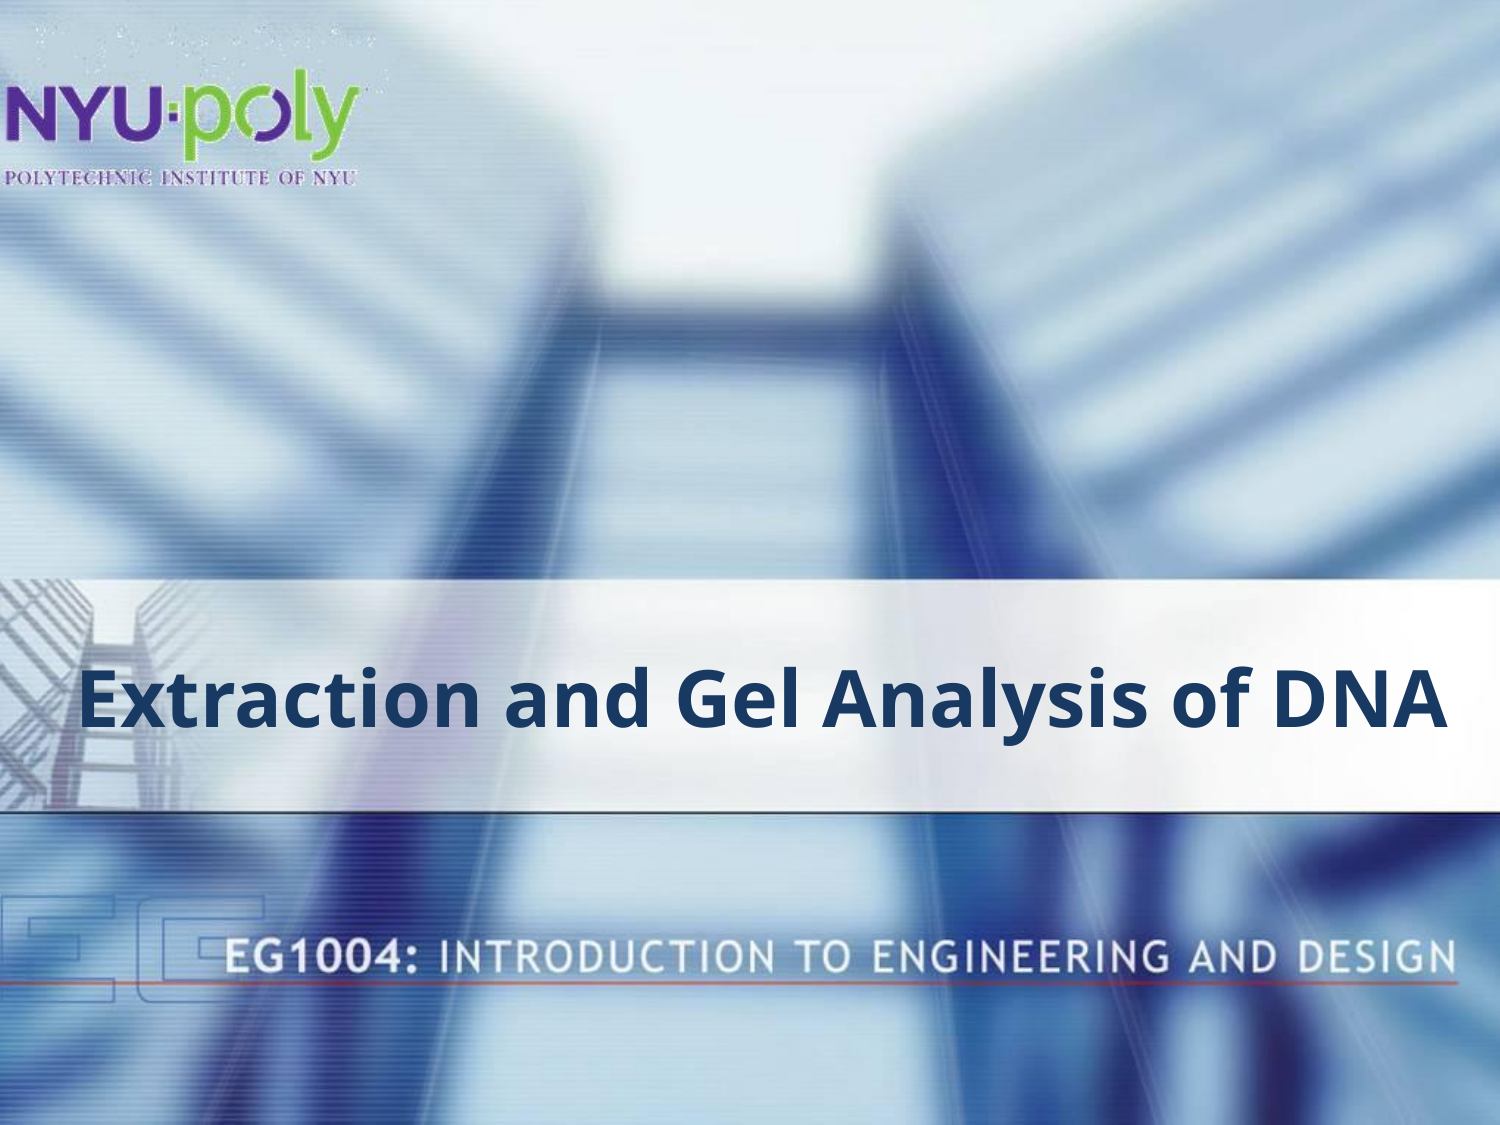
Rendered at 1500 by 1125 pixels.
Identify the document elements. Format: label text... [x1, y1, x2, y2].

title Extraction and Gel Analysis of DNA [0, 574, 1500, 817]
picture [0, 817, 1500, 1125]
picture [0, 0, 1500, 574]
